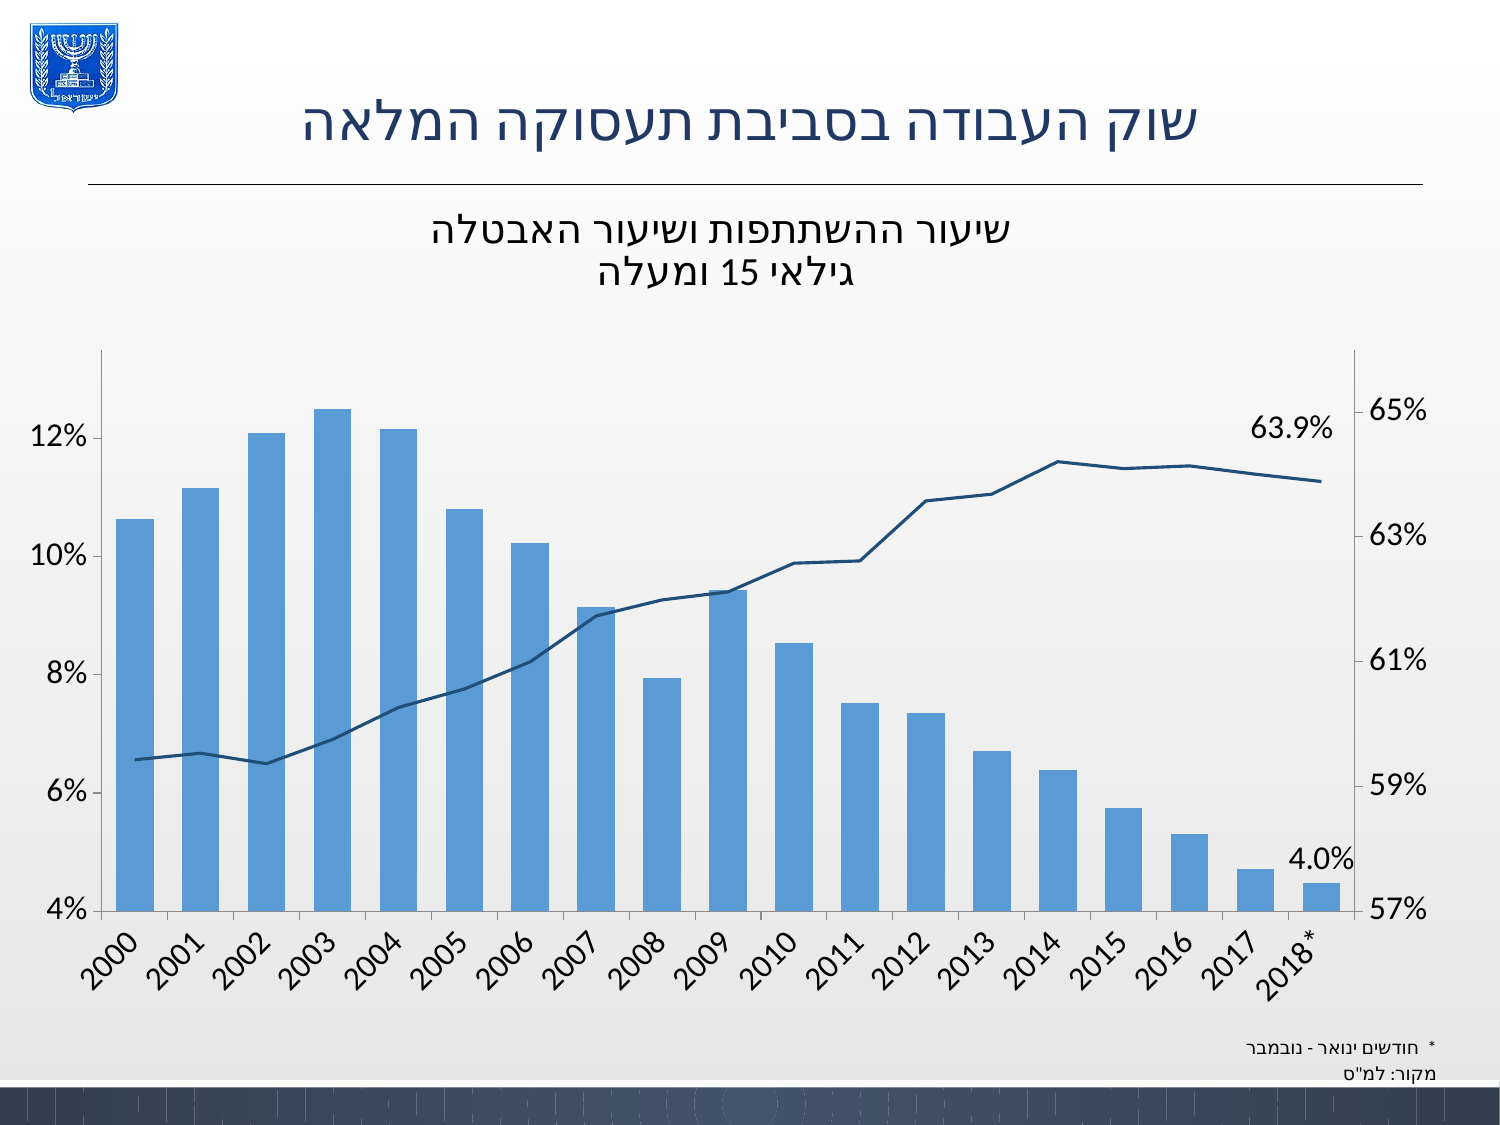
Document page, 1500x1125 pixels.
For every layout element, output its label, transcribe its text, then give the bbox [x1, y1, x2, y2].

text_box * חודשים ינואר - נובמבר מקור: למ"ס [610, 1026, 1116, 1092]
title שוק העבודה בסביבת תעסוקה המלאה [165, 57, 1335, 187]
picture [17, 19, 131, 114]
text_box [1116, 1026, 1462, 1094]
chart [0, 200, 1457, 1026]
